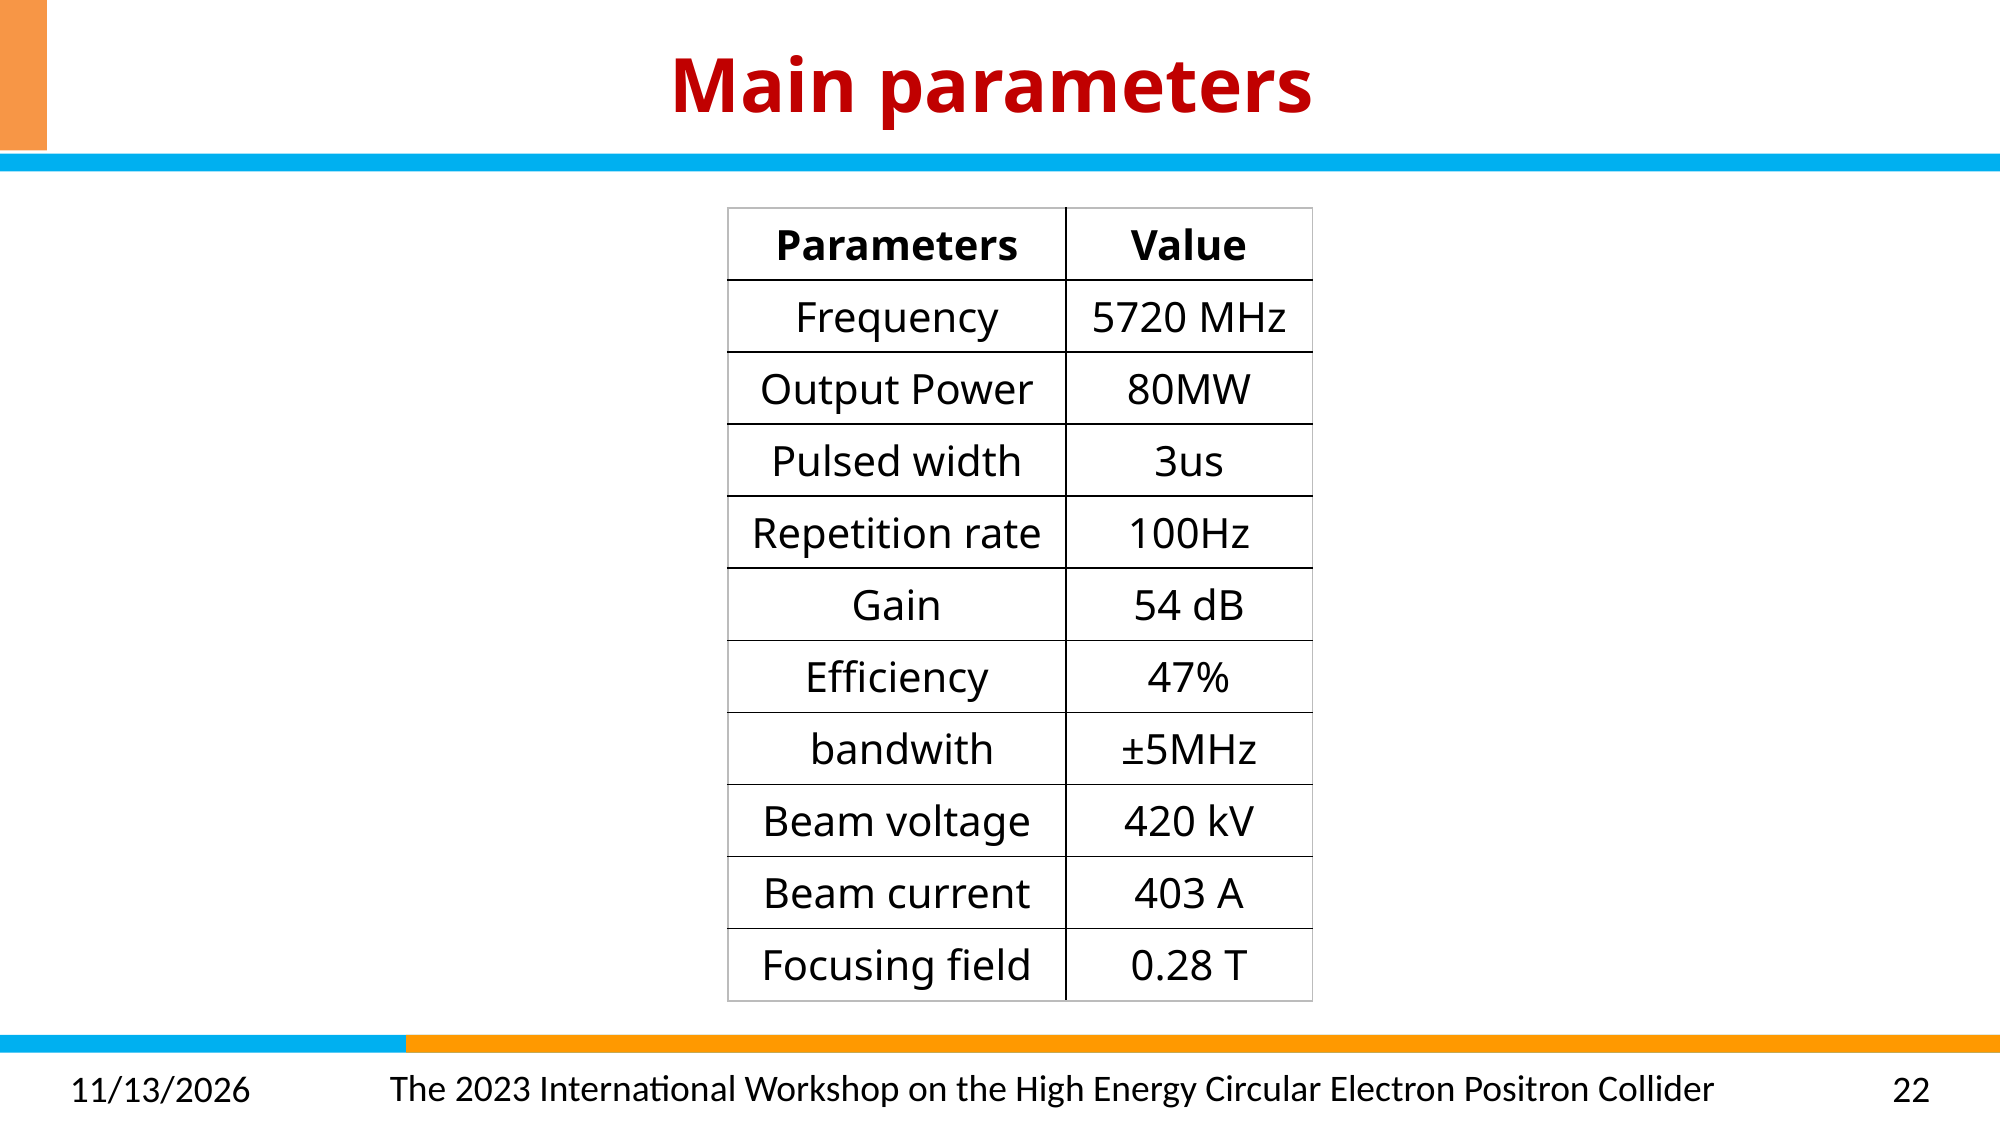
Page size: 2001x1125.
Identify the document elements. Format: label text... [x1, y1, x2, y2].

slide_number 22 [1478, 1057, 1945, 1118]
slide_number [55, 1057, 522, 1118]
title Main parameters [109, 23, 1875, 143]
